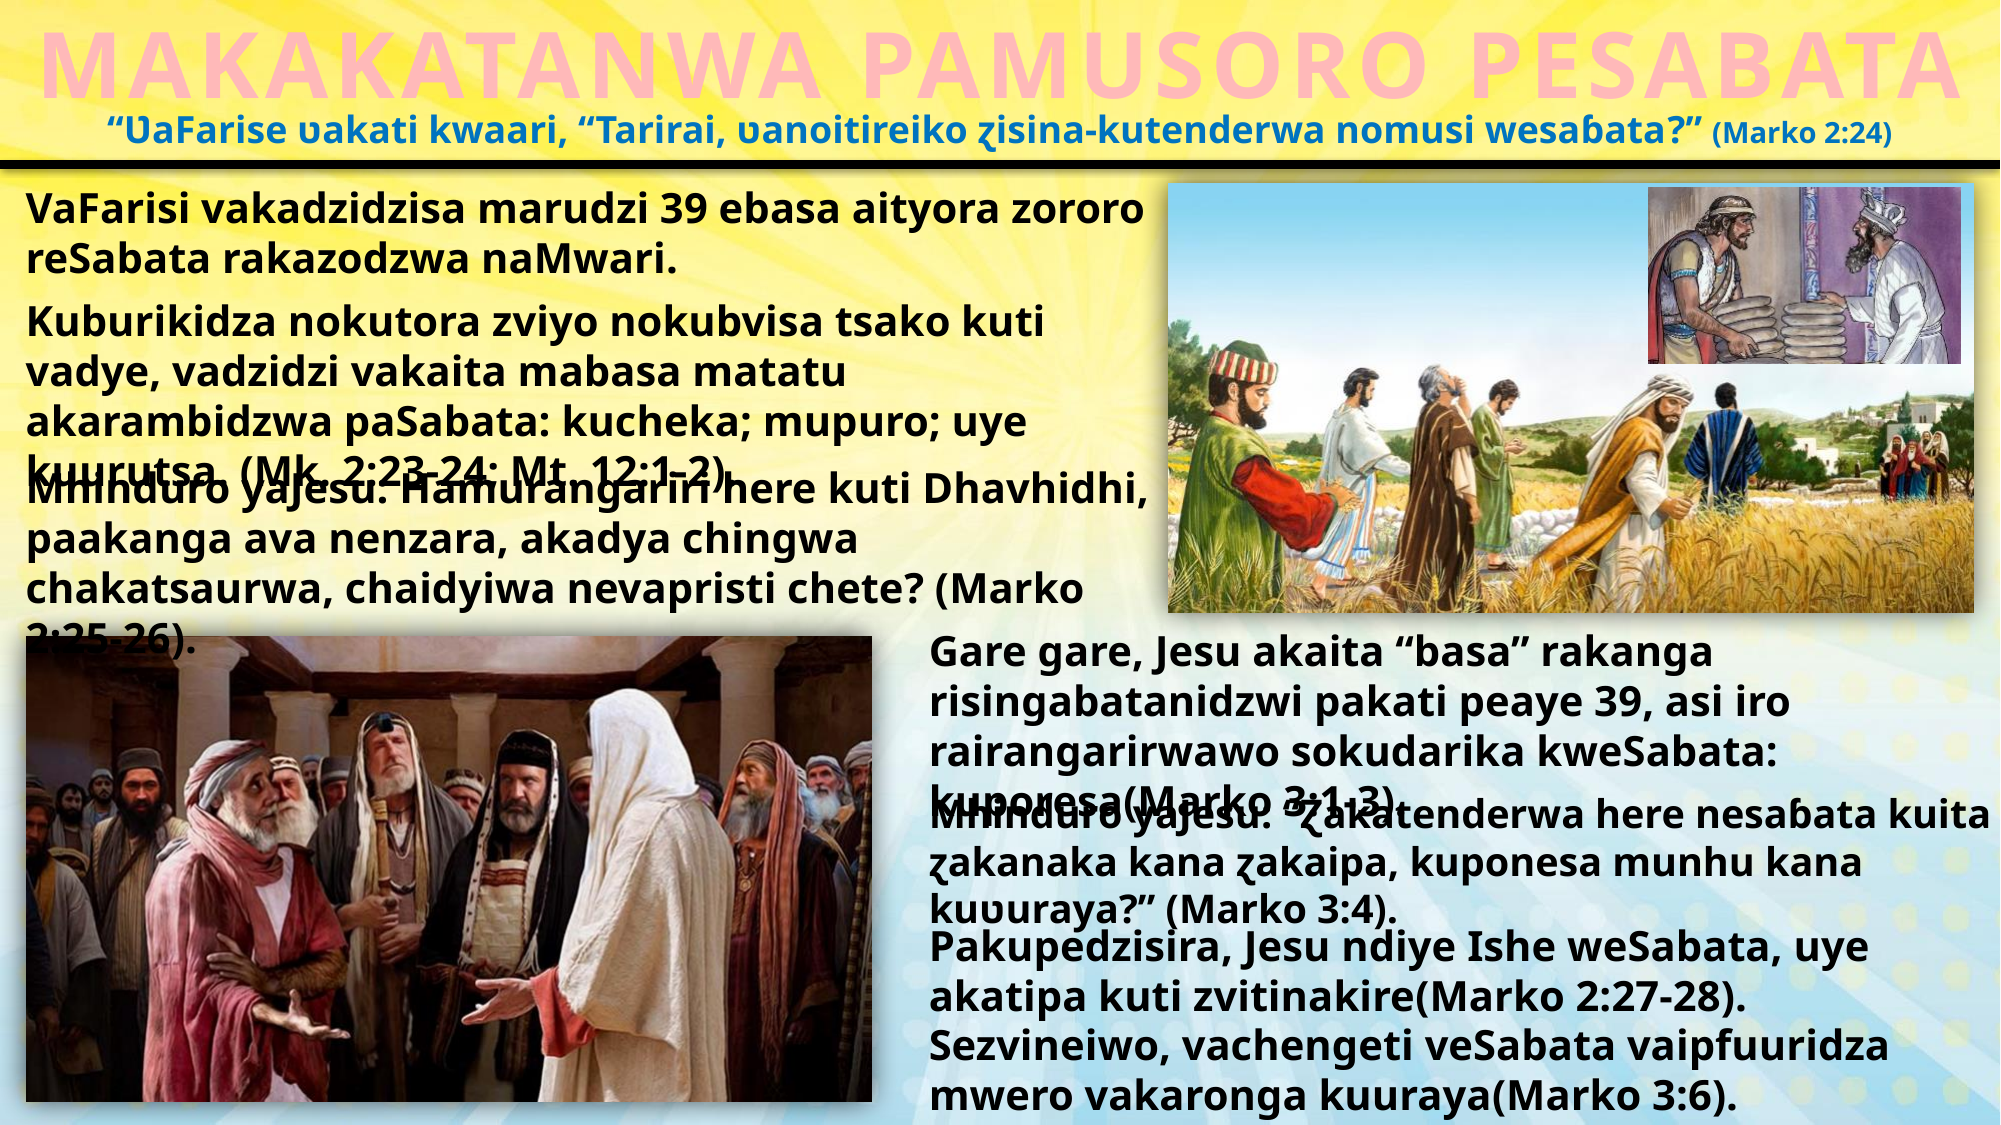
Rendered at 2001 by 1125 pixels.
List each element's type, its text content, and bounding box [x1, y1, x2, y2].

text_box Gare gare, Jesu akaita “basa” rakanga risingabatanidzwi pakati peaye 39, asi iro rairangarirwawo sokudarika kweSabata: kuporesa(Marko 3:1-3). [914, 617, 2000, 781]
text_box MAKAKATANWA PAMUSORO PESABATA [0, 0, 2000, 98]
text_box Pakupedzisira, Jesu ndiye Ishe weSabata, uye akatipa kuti zvitinakire(Marko 2:27-28). [914, 939, 2000, 1028]
text_box “ƲaFarise ʋakati kwaari, “Tarirai, ʋanoitireiko ɀisina‐kutenderwa nomusi wesaɓata?” (Marko 2:24) [0, 98, 2000, 159]
text_box Kuburikidza nokutora zviyo nokubvisa tsako kuti vadye, vadzidzi vakaita mabasa matatu akarambidzwa paSabata: kucheka; mupuro; uye kuurutsa. (Mk. 2:23-24; Mt. 12:1-2). [10, 287, 1162, 502]
text_box Sezvineiwo, vachengeti veSabata vaipfuuridza mwero vakaronga kuuraya(Marko 3:6). [914, 1028, 2000, 1125]
text_box VaFarisi vakadzidzisa marudzi 39 ebasa aityora zororo reSabata rakazodzwa naMwari. [10, 175, 1153, 287]
text_box Mhinduro yaJesu: Hamurangariri here kuti Dhavhidhi, paakanga ava nenzara, akadya chingwa chakatsaurwa, chaidyiwa nevapristi chete? (Marko 2:25-26). [10, 502, 1169, 670]
picture [0, 0, 2001, 1125]
text_box Mhinduro yaJesu: “Ɀakatenderwa here nesaɓata kuita ɀakanaka kana ɀakaipa, kuponesa munhu kana kuʋuraya?” (Marko 3:4). [914, 781, 2000, 939]
